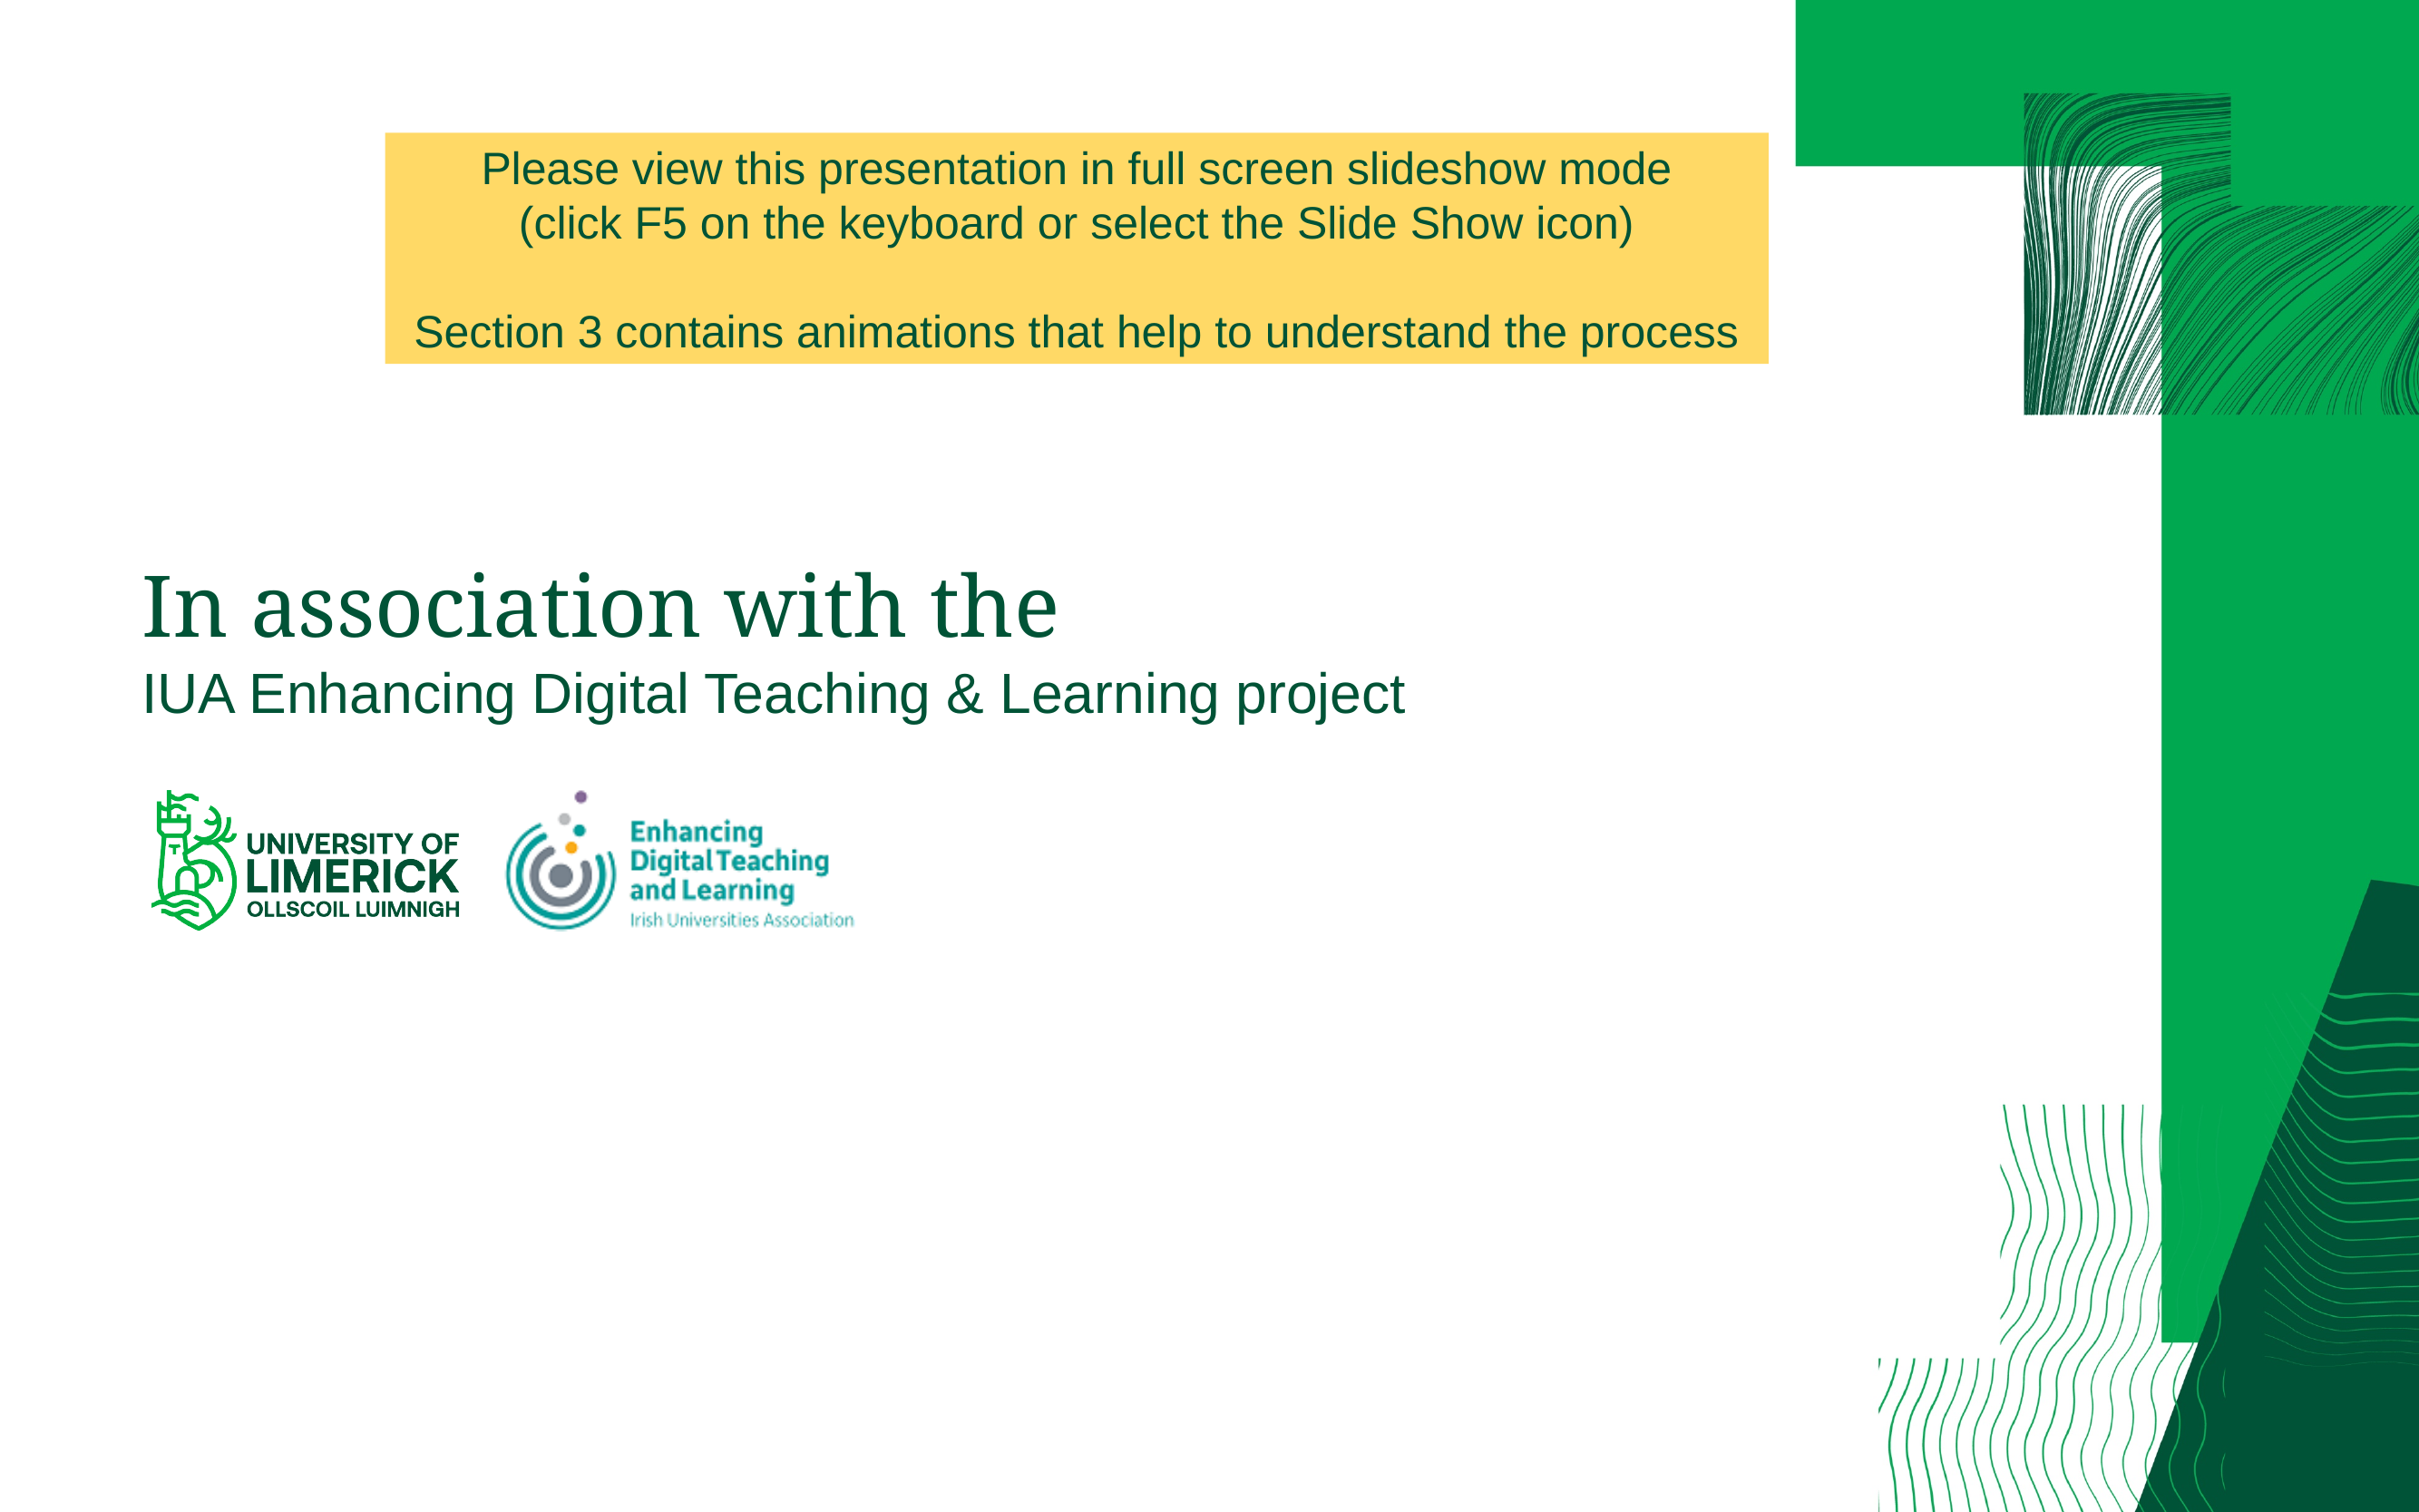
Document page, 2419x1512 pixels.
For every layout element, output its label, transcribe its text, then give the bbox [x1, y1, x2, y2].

text_box Please view this presentation in full screen slideshow mode (click F5 on the keyboard or select the Slide Show icon) Section 3 contains animations that help to understand the process [385, 132, 1769, 365]
list IUA Enhancing Digital Teaching & Learning project [128, 657, 1736, 756]
title In association with the [128, 557, 1736, 657]
picture [0, 0, 2419, 1512]
